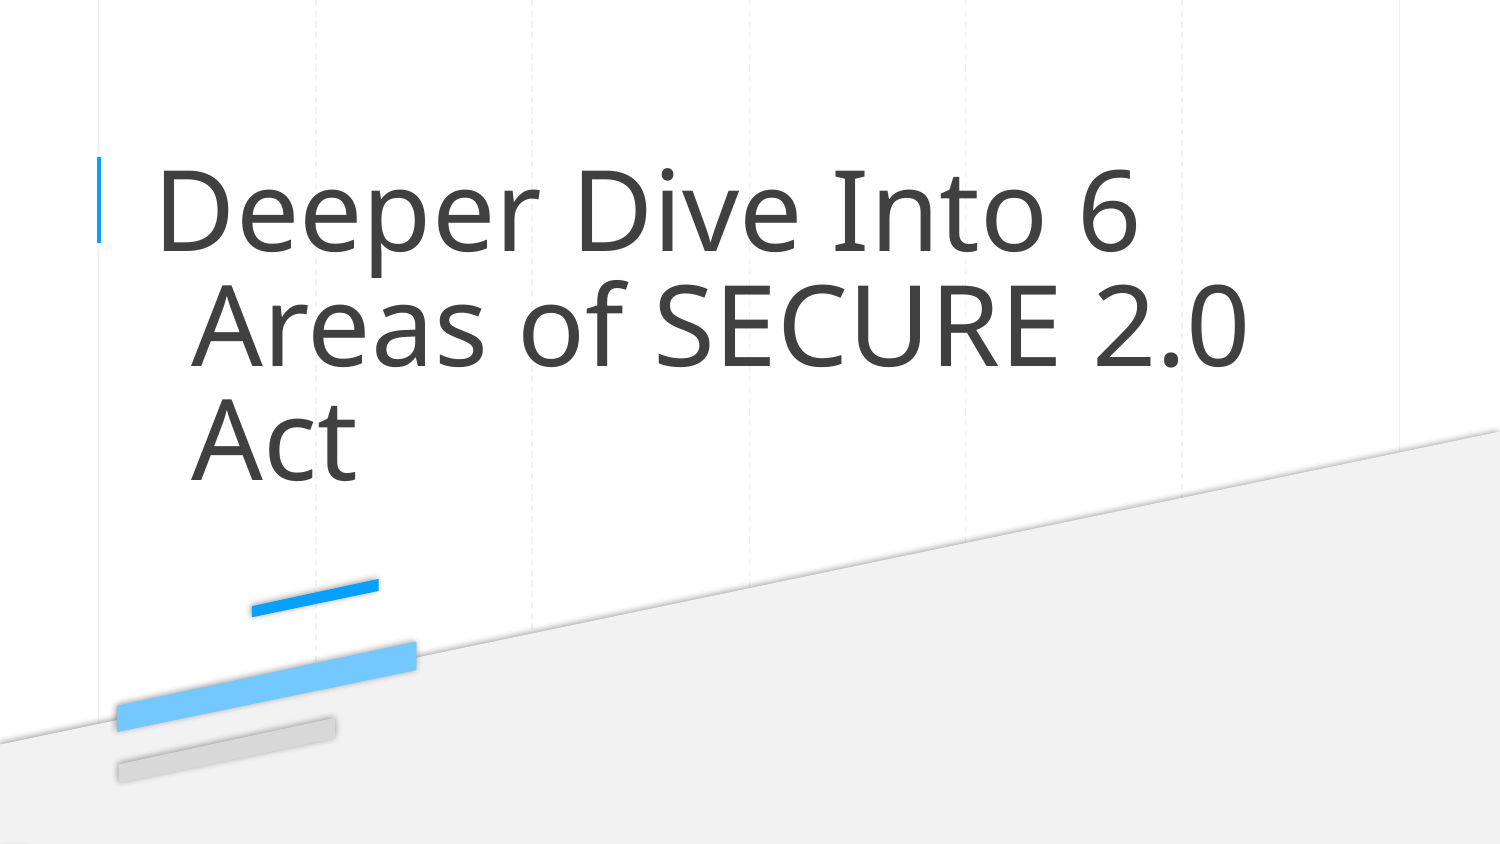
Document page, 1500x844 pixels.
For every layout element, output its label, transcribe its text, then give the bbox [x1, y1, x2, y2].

list Deeper Dive Into 6 Areas of SECURE 2.0 Act [116, 159, 1382, 422]
